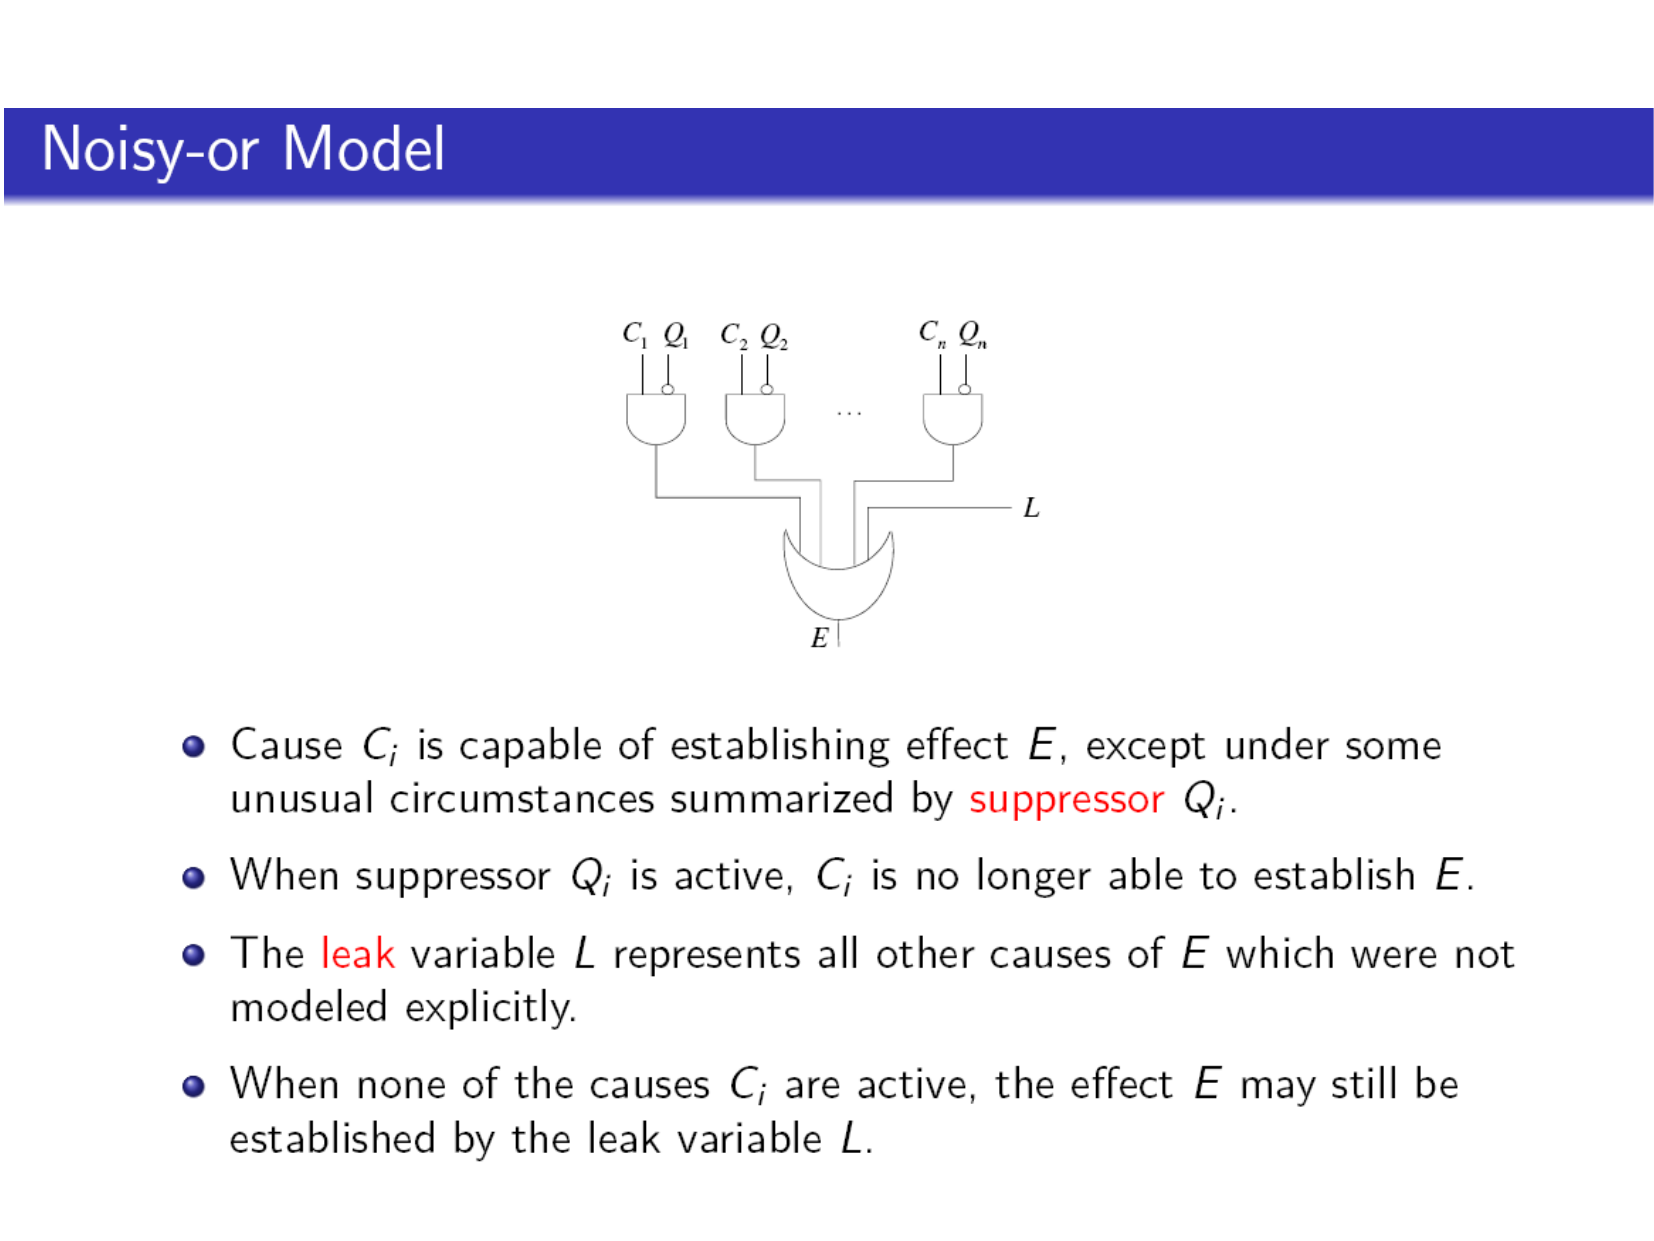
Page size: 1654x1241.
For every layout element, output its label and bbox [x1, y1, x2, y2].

picture [4, 107, 1654, 1174]
